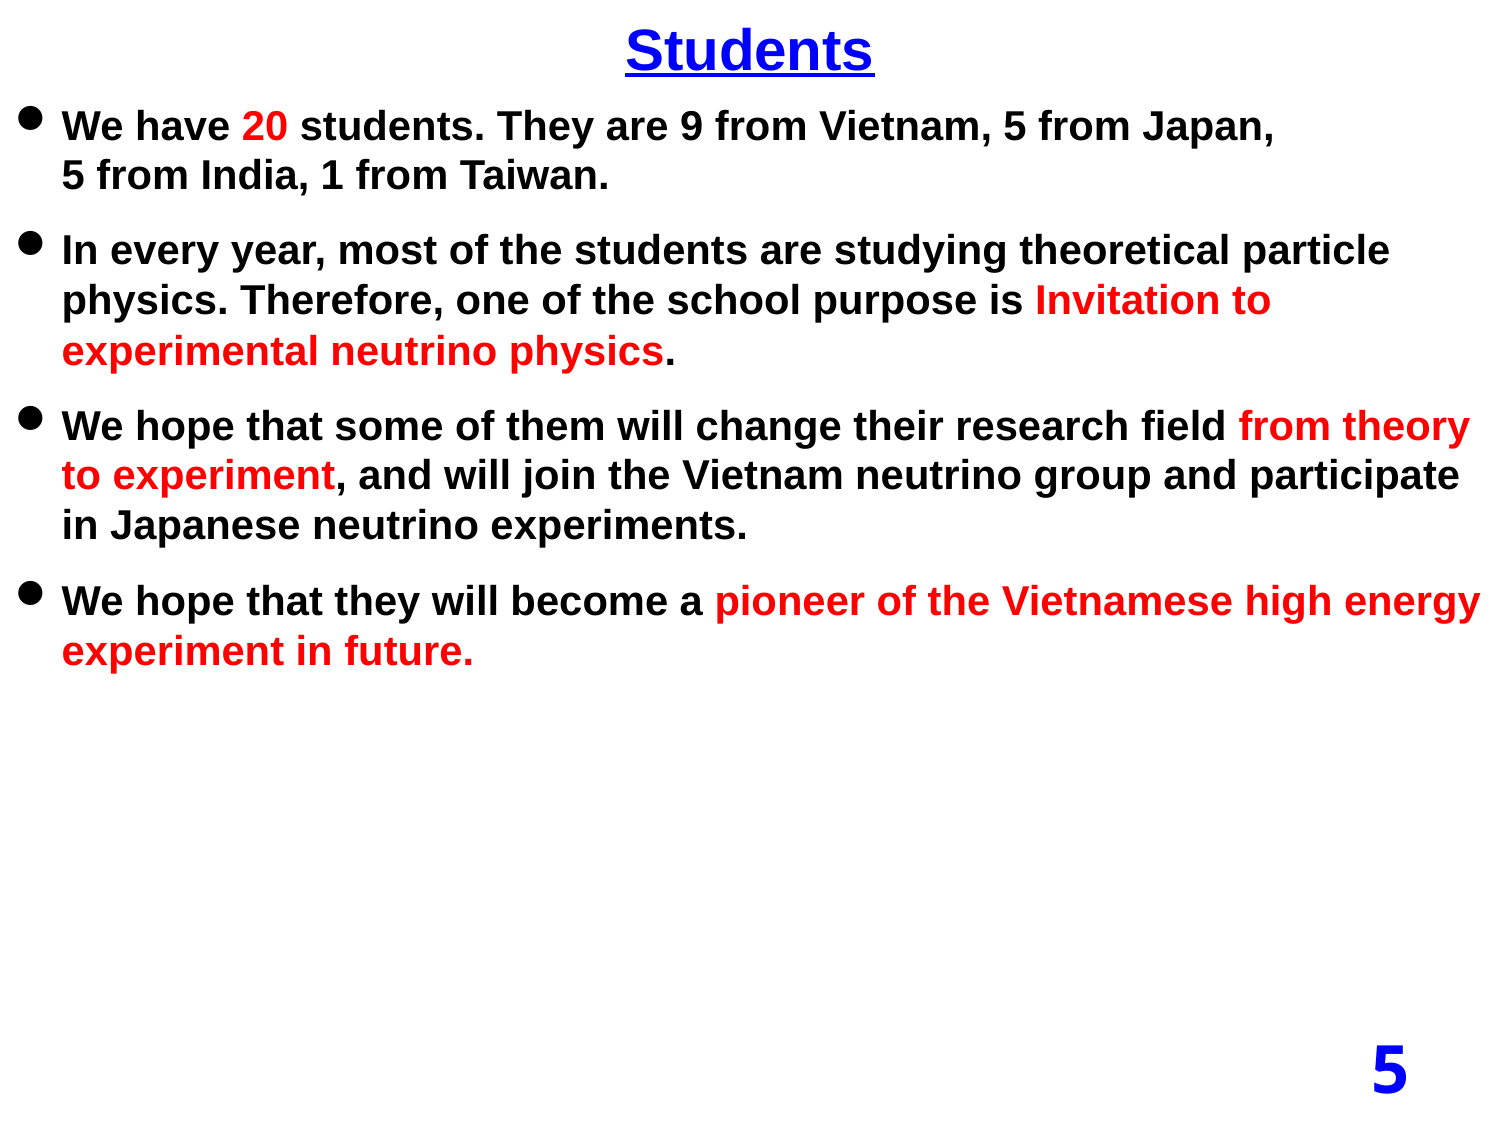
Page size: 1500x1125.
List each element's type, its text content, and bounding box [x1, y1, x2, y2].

text_box We have 20 students. They are 9 from Vietnam, 5 from Japan, 5 from India, 1 from Taiwan. In every year, most of the students are studying theoretical particle physics. Therefore, one of the school purpose is Invitation to experimental neutrino physics. We hope that some of them will change their research field from theory to experiment, and will join the Vietnam neutrino group and participate in Japanese neutrino experiments. We hope that they will become a pioneer of the Vietnamese high energy experiment in future. [0, 90, 1500, 756]
text_box Students [610, 4, 890, 90]
text_box 5 [1074, 1042, 1425, 1103]
